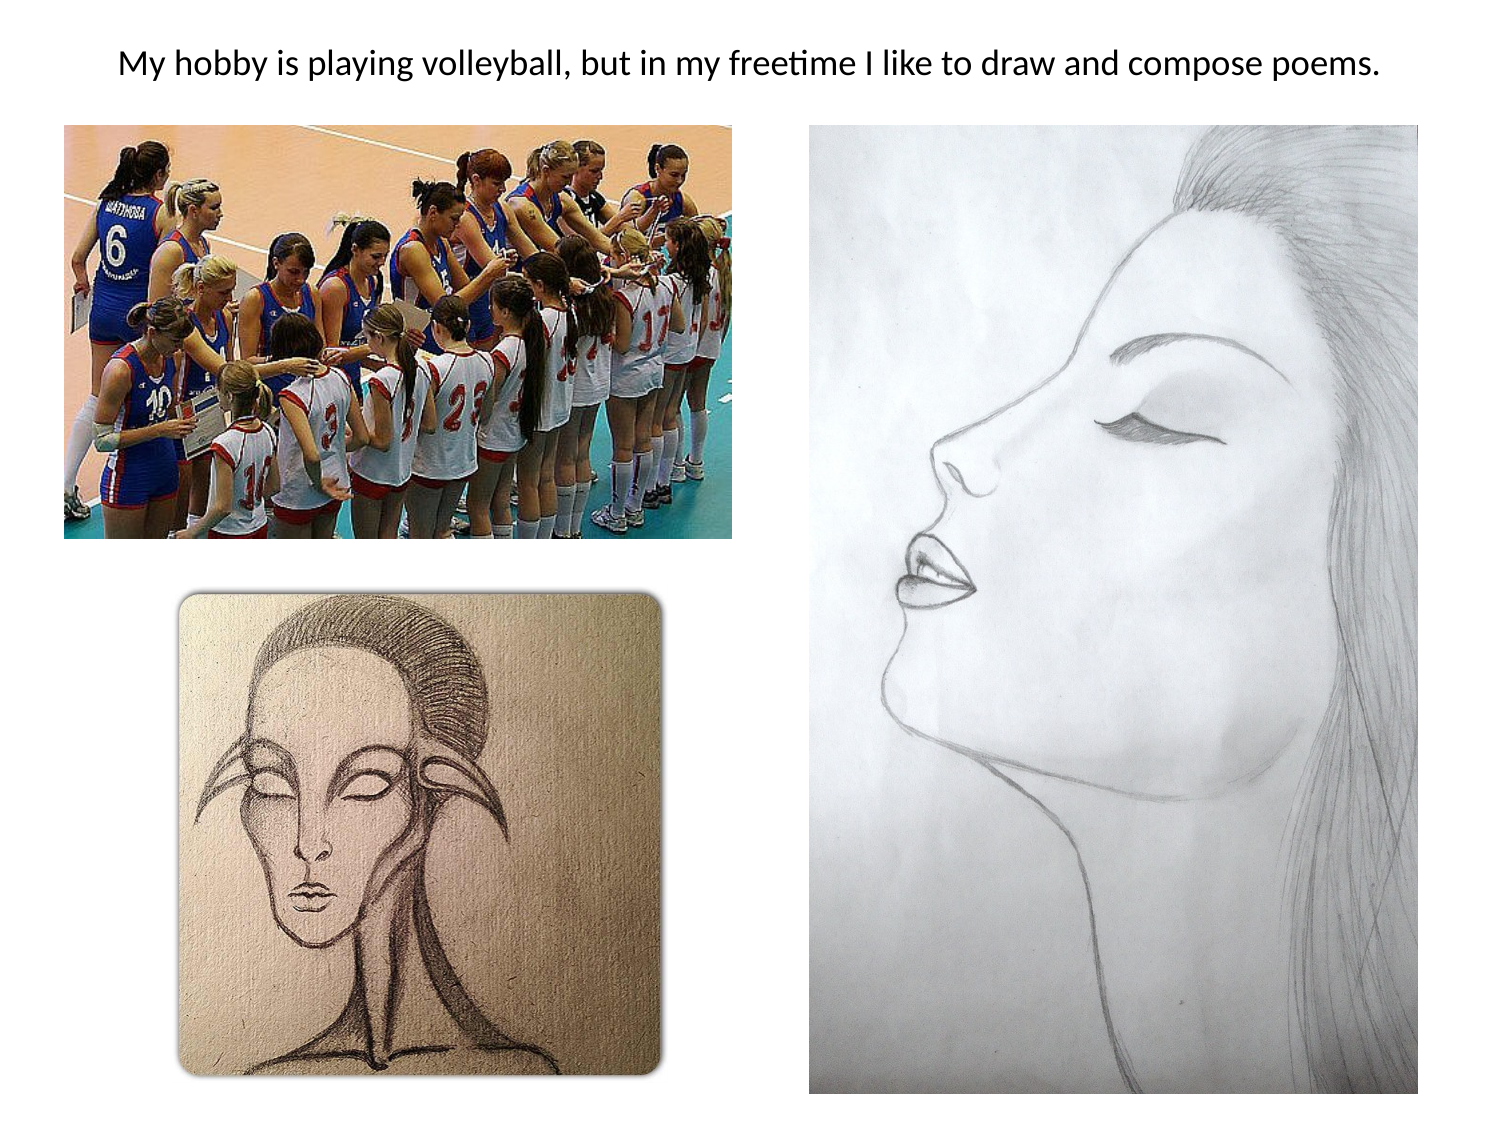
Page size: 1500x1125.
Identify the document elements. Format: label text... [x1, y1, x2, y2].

picture [64, 125, 732, 540]
picture [808, 125, 1418, 1095]
list Мy hobby is playing volleyball, but in my freetime I like to draw and compose poems. [75, 30, 1425, 90]
picture [170, 585, 668, 1083]
